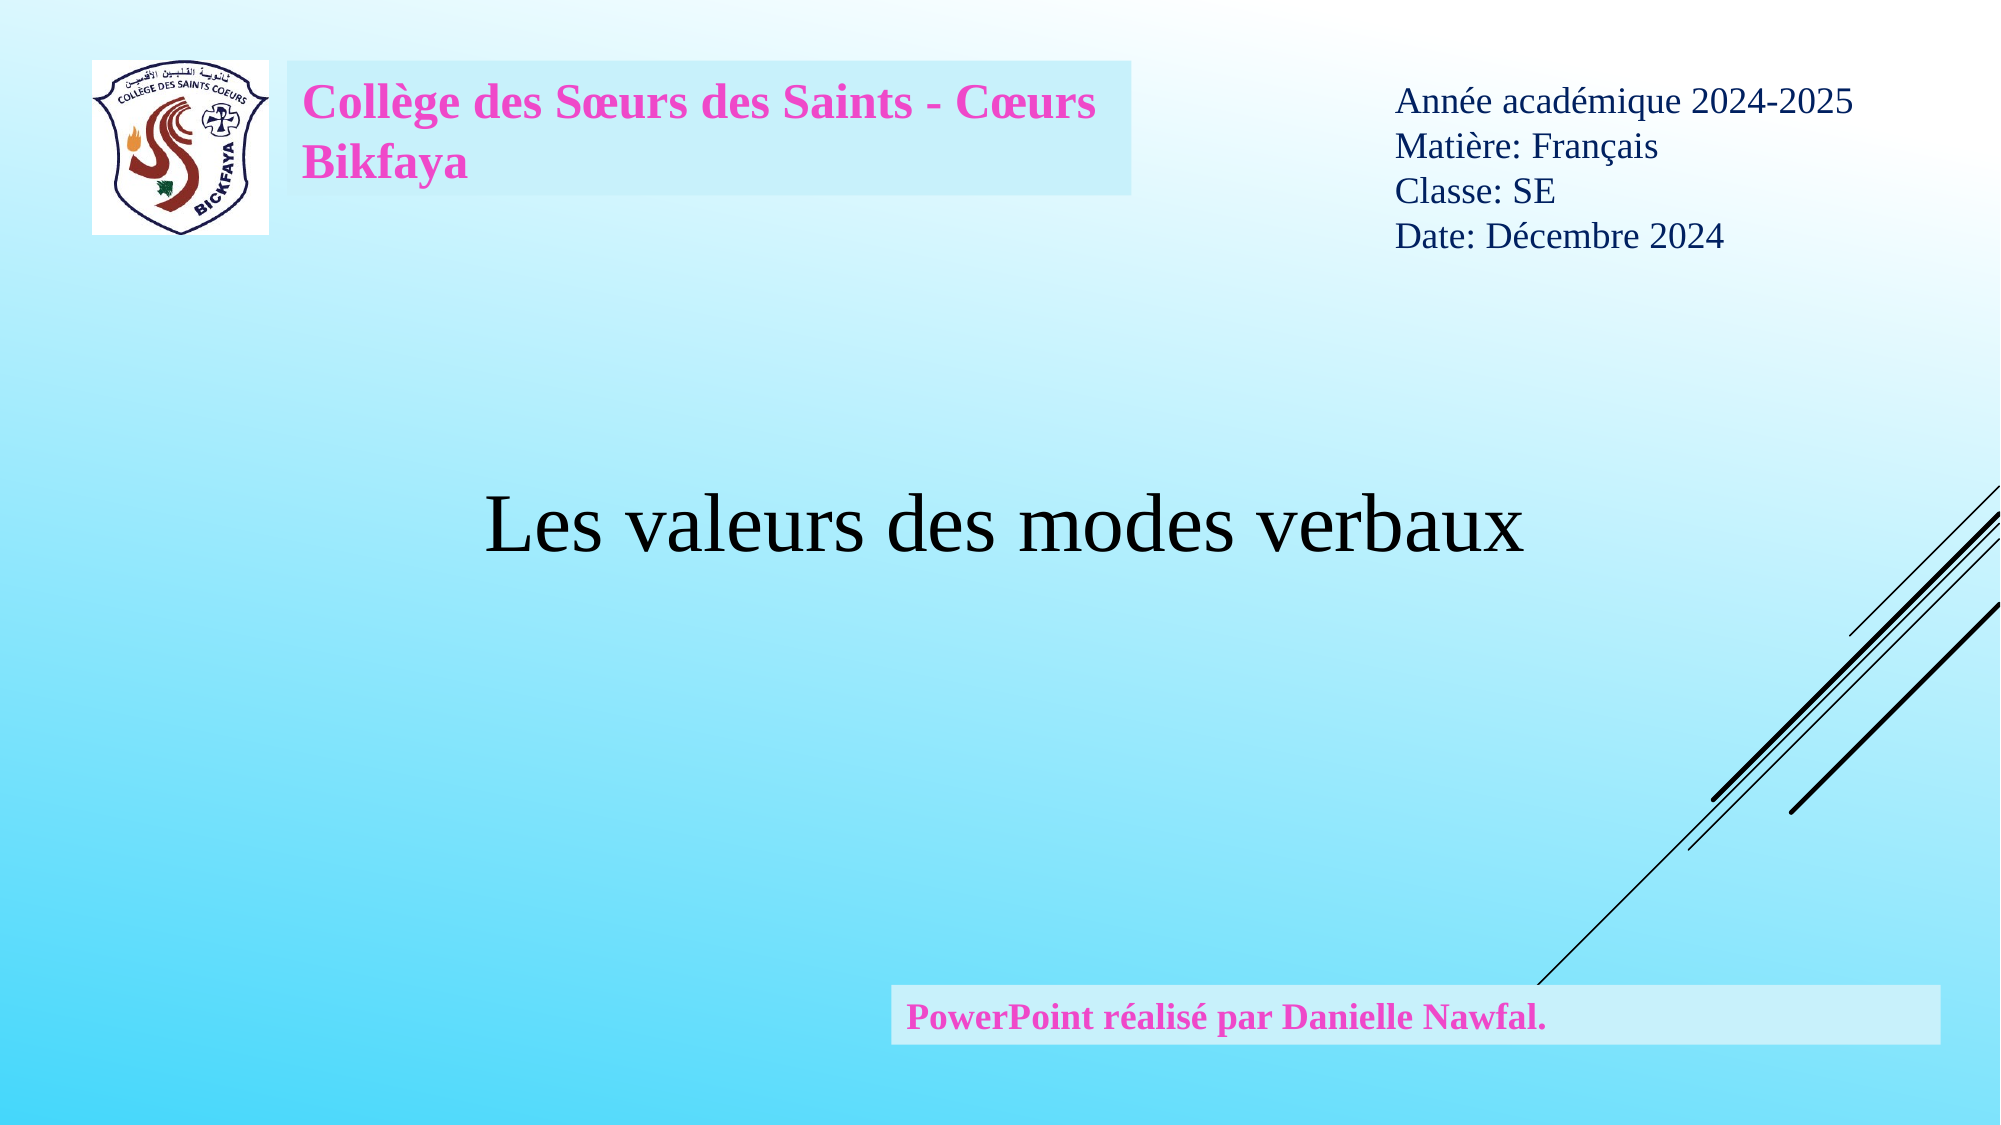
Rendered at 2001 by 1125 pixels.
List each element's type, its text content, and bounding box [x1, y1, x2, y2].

text_box Collège des Sœurs des Saints - Cœurs Bikfaya [287, 60, 1132, 196]
text_box Année académique 2024-2025 Matière: Français Classe: SE Date: Décembre 2024 [1380, 68, 1869, 264]
picture [91, 60, 269, 235]
text_box Les valeurs des modes verbaux [469, 460, 1569, 576]
text_box PowerPoint réalisé par Danielle Nawfal. [891, 984, 1941, 1045]
